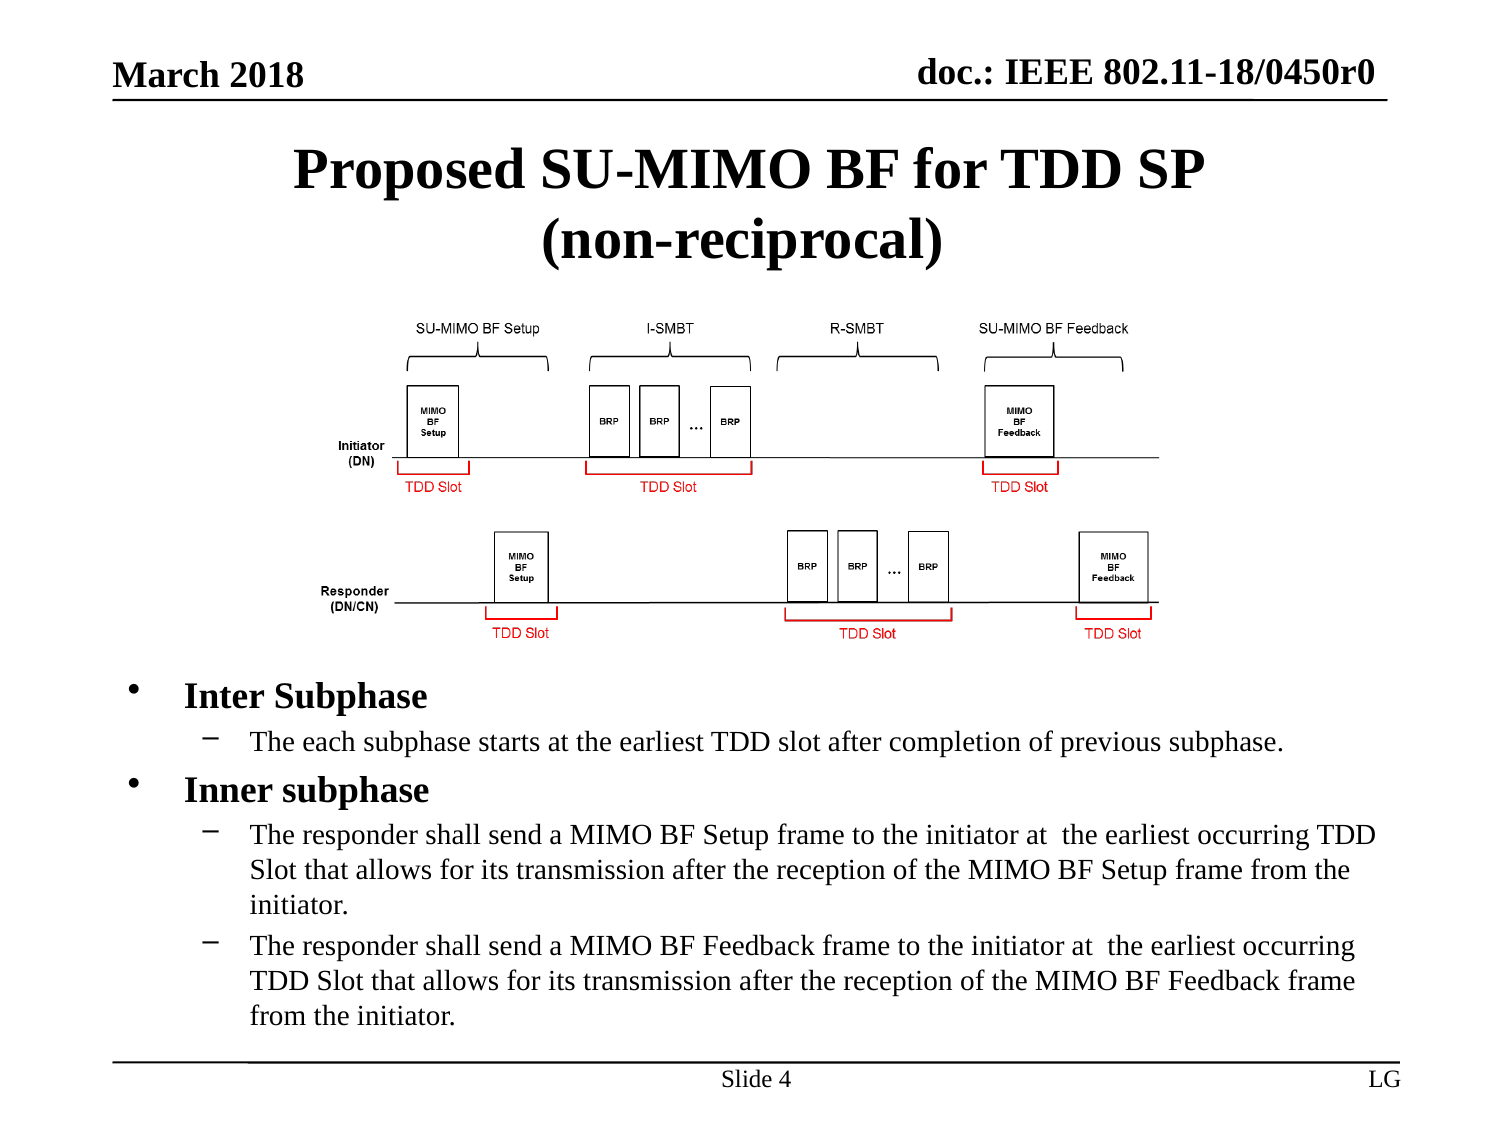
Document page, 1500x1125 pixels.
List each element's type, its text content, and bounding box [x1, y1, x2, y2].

footer LG [949, 1061, 1402, 1093]
list Inter Subphase The each subphase starts at the earliest TDD slot after completion of previous subphase. Inner subphase The responder shall send a MIMO BF Setup frame to the initiator at the earliest occurring TDD Slot that allows for its transmission after the reception of the MIMO BF Setup frame from the initiator. The responder shall send a MIMO BF Feedback frame to the initiator at the earliest occurring TDD Slot that allows for its transmission after the reception of the MIMO BF Feedback frame from the initiator. [112, 324, 1401, 1063]
title Proposed SU-MIMO BF for TDD SP (non-reciprocal) [112, 112, 1388, 288]
picture [287, 314, 1160, 651]
slide_number Slide 4 [712, 1061, 800, 1093]
